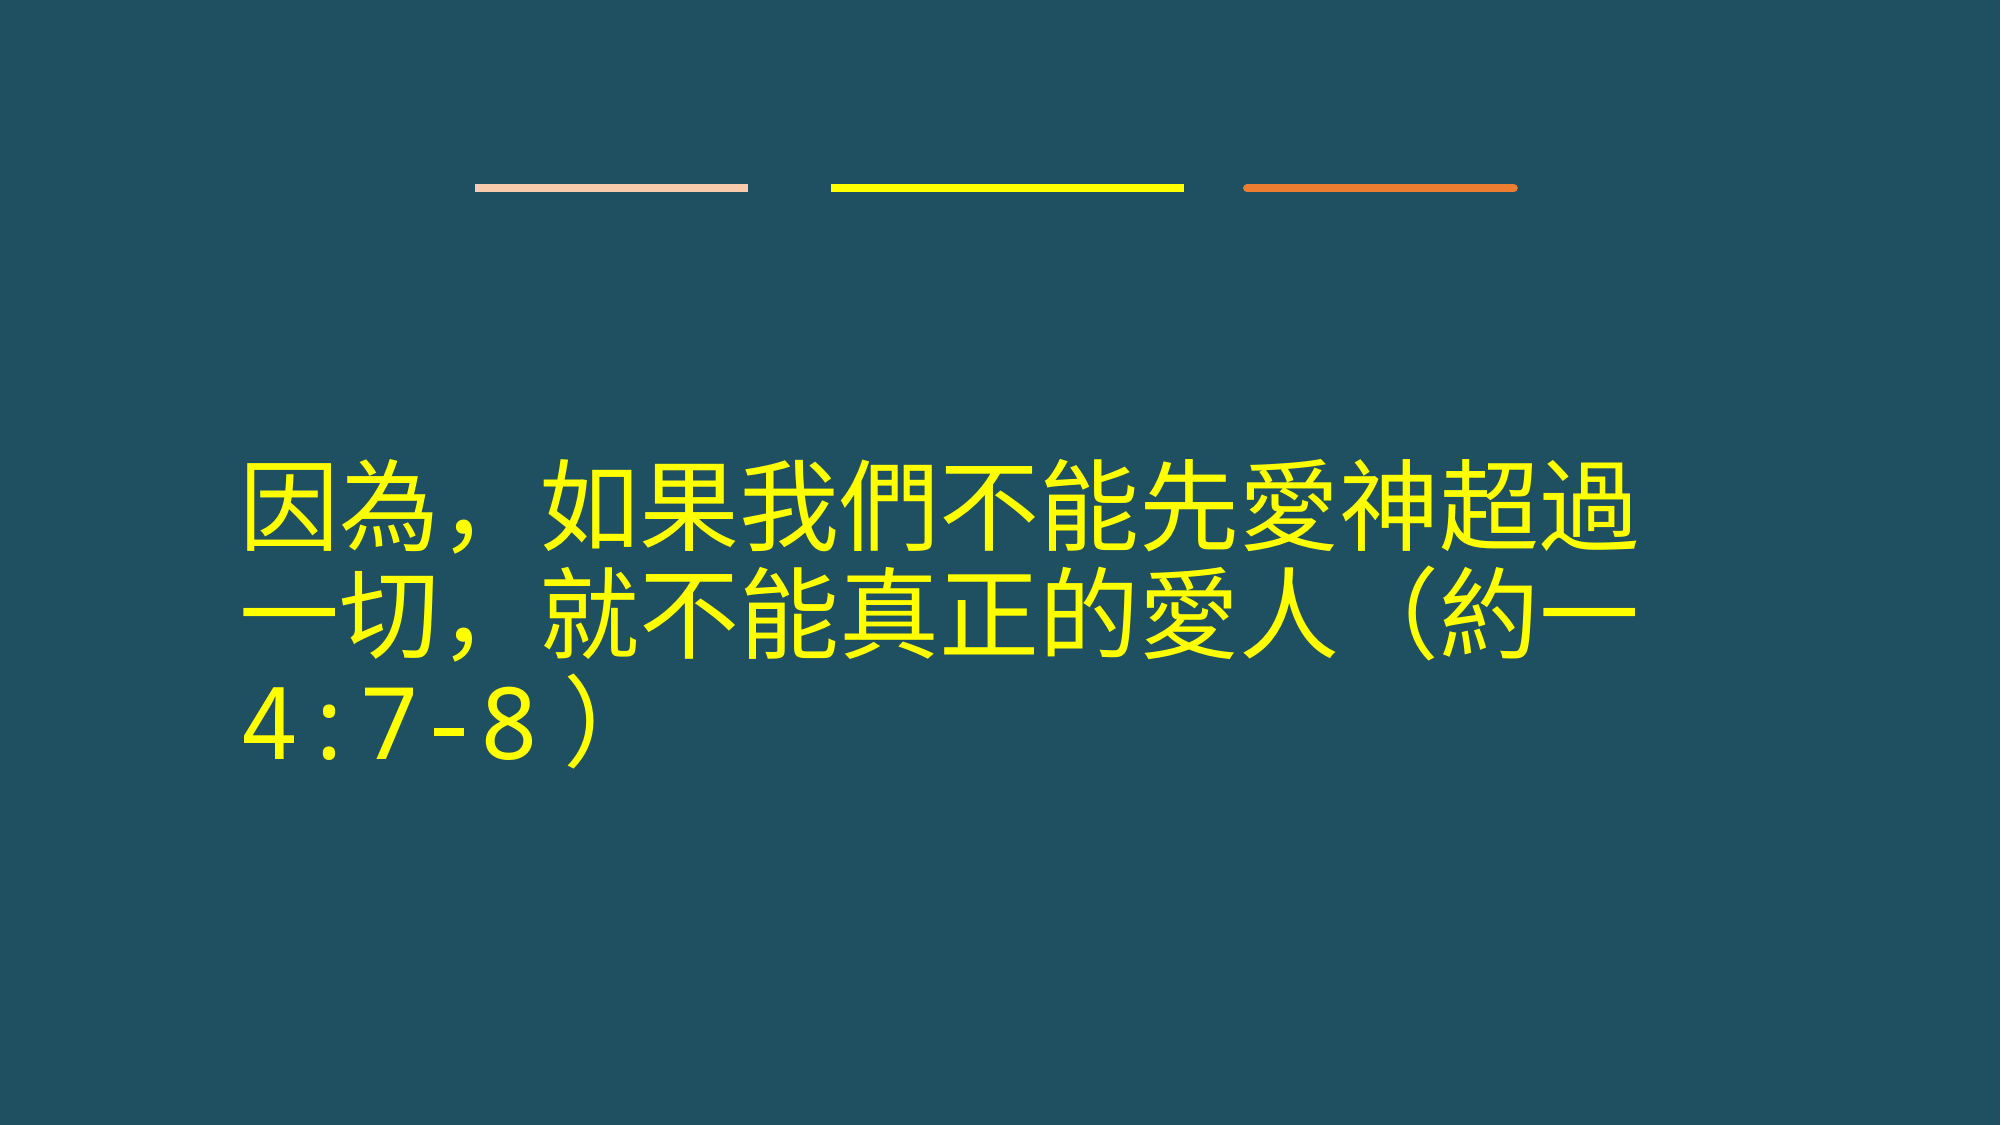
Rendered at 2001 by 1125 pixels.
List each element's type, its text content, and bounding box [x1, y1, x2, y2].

text_box [406, 68, 1408, 189]
subtitle 因為，如果我們不能先愛神超過一切，就不能真正的愛人（約一4:7-8） [224, 450, 1748, 976]
